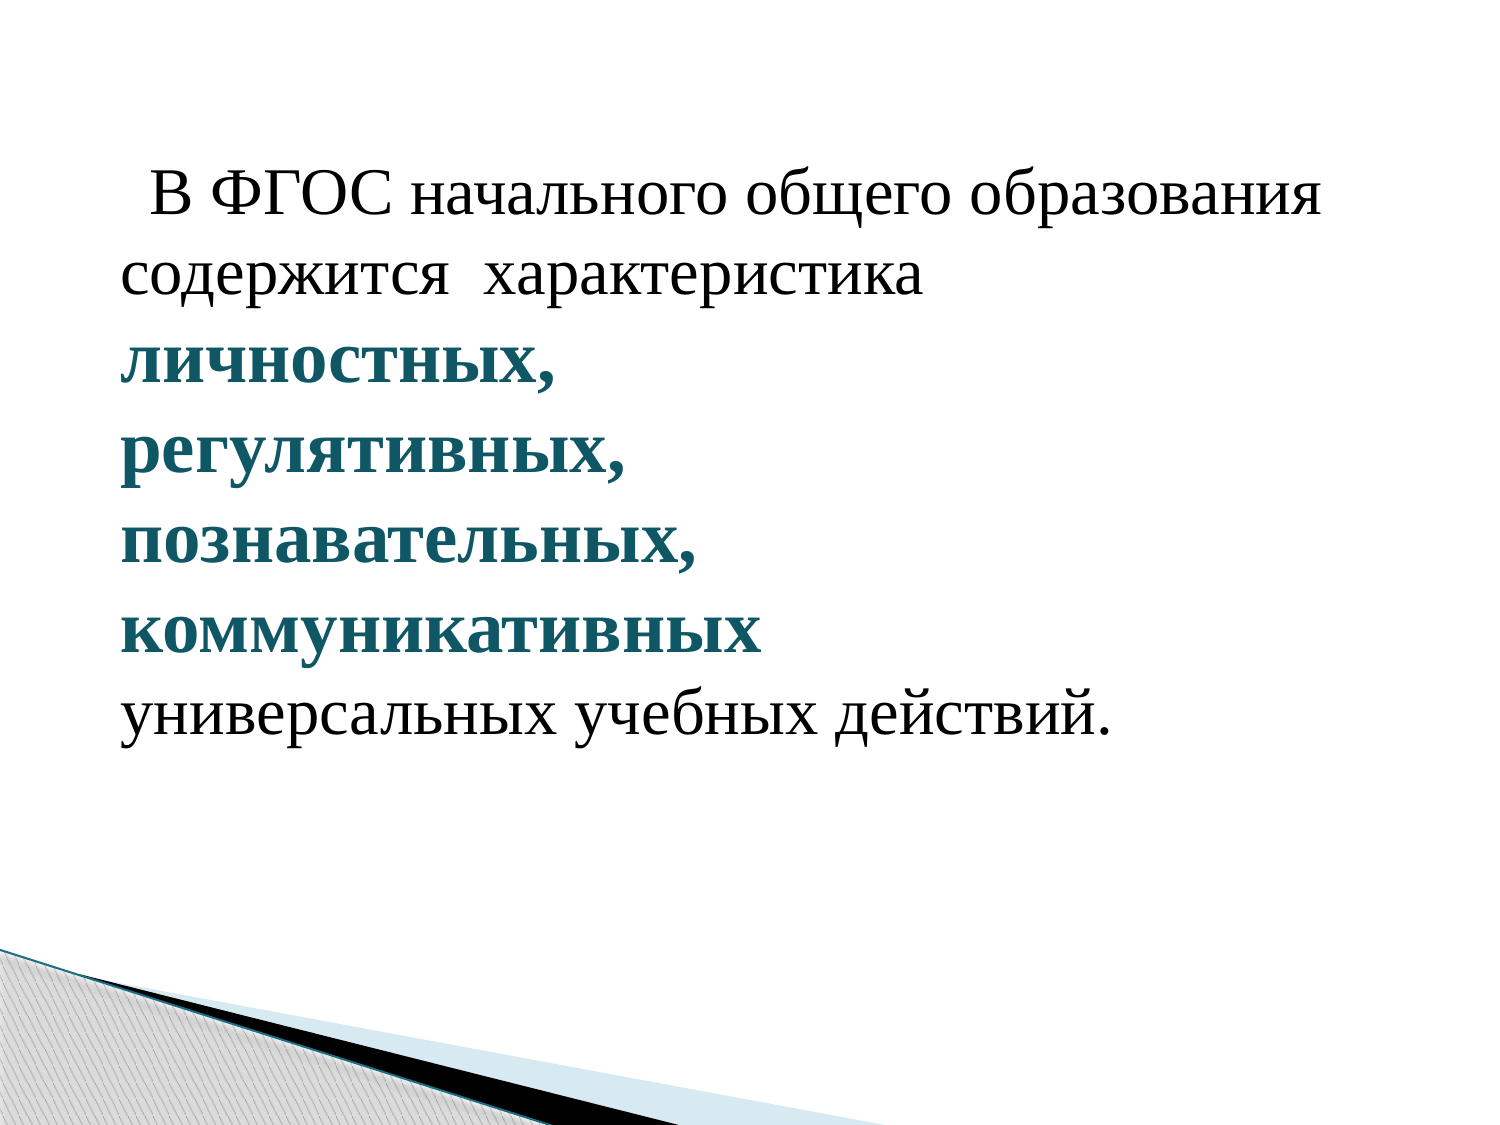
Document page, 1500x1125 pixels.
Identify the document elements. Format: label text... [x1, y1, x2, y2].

text_box В ФГОС начального общего образования содержится характеристика личностных, регулятивных, познавательных, коммуникативных универсальных учебных действий. [105, 140, 1407, 756]
